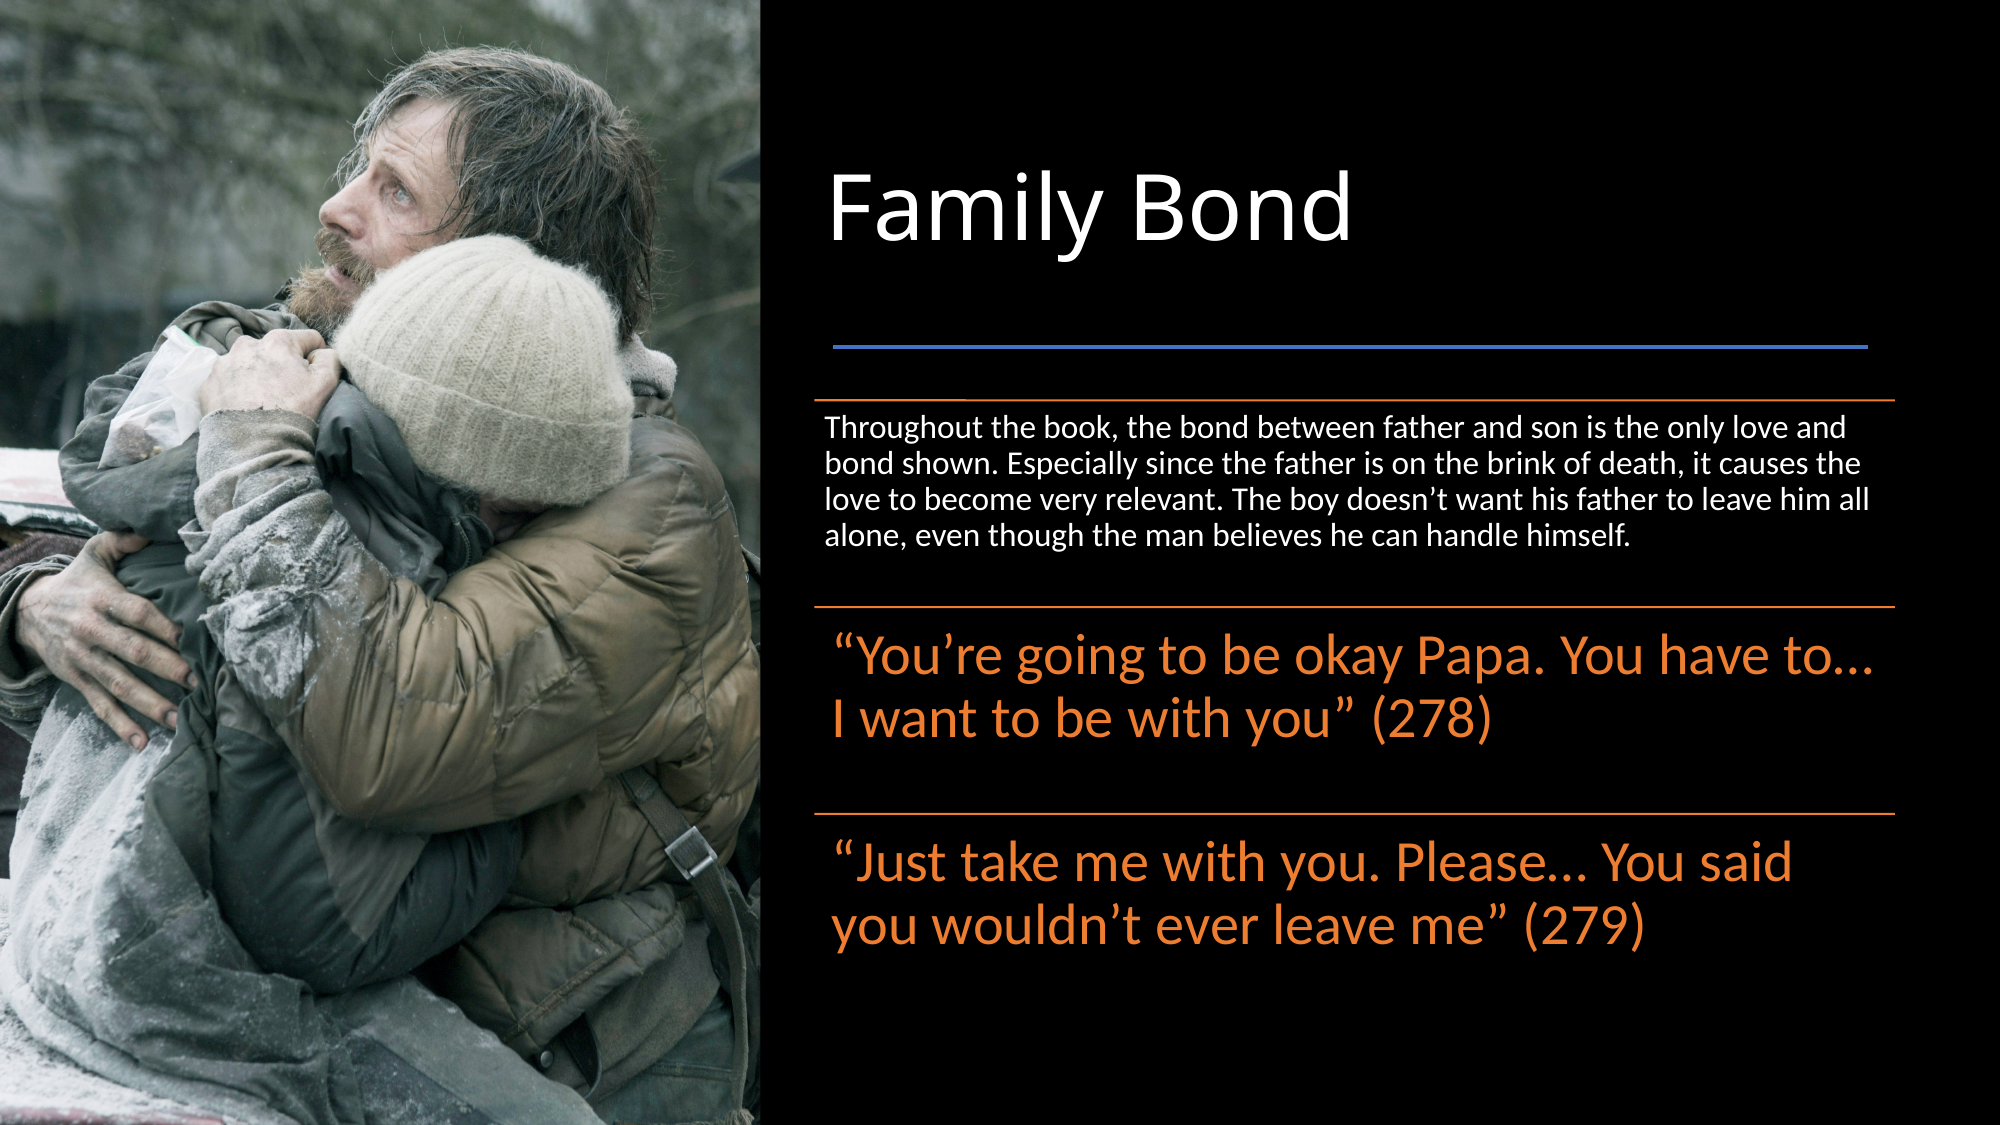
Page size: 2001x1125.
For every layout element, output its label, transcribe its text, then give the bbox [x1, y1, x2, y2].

title Family Bond [810, 56, 1892, 268]
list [814, 399, 1895, 1021]
picture [0, 0, 761, 1125]
